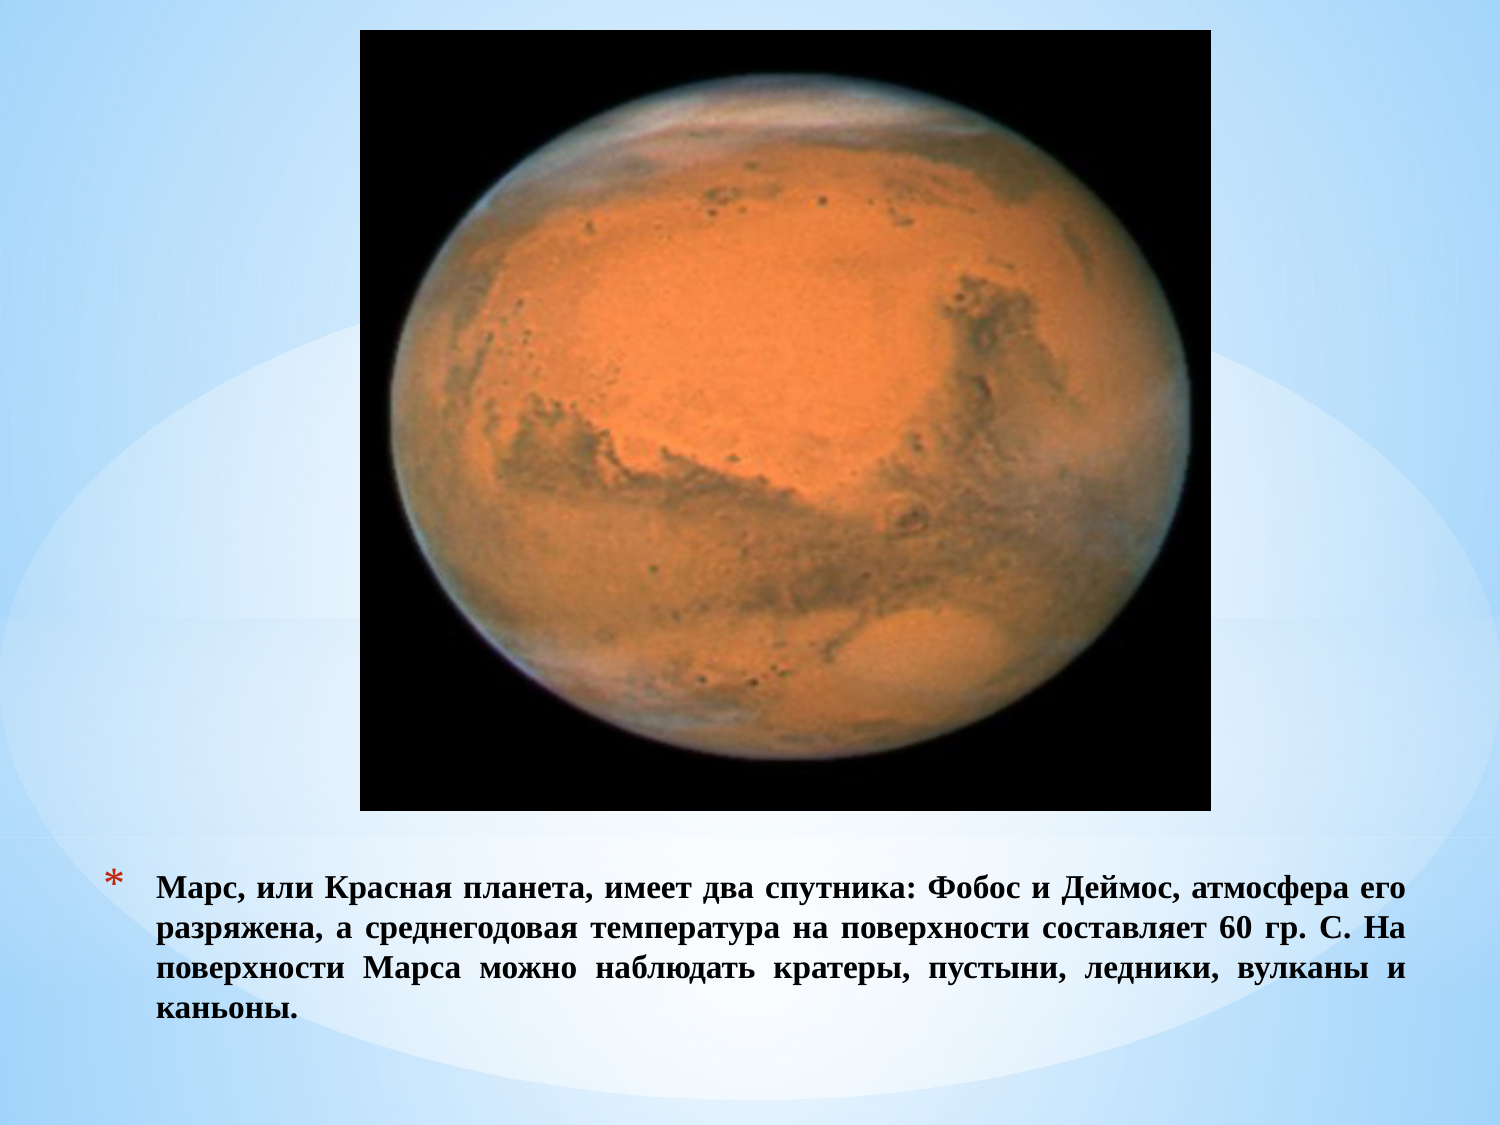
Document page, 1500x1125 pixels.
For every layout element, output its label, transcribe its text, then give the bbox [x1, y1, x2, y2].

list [359, 30, 1211, 811]
title Марс, или Красная планета, имеет два спутника: Фобос и Деймос, атмосфера его разряжена, а среднегодовая температура на поверхности составляет 60 гр. С. На поверхности Марса можно наблюдать кратеры, пустыни, ледники, вулканы и каньоны. [88, 857, 1424, 1047]
